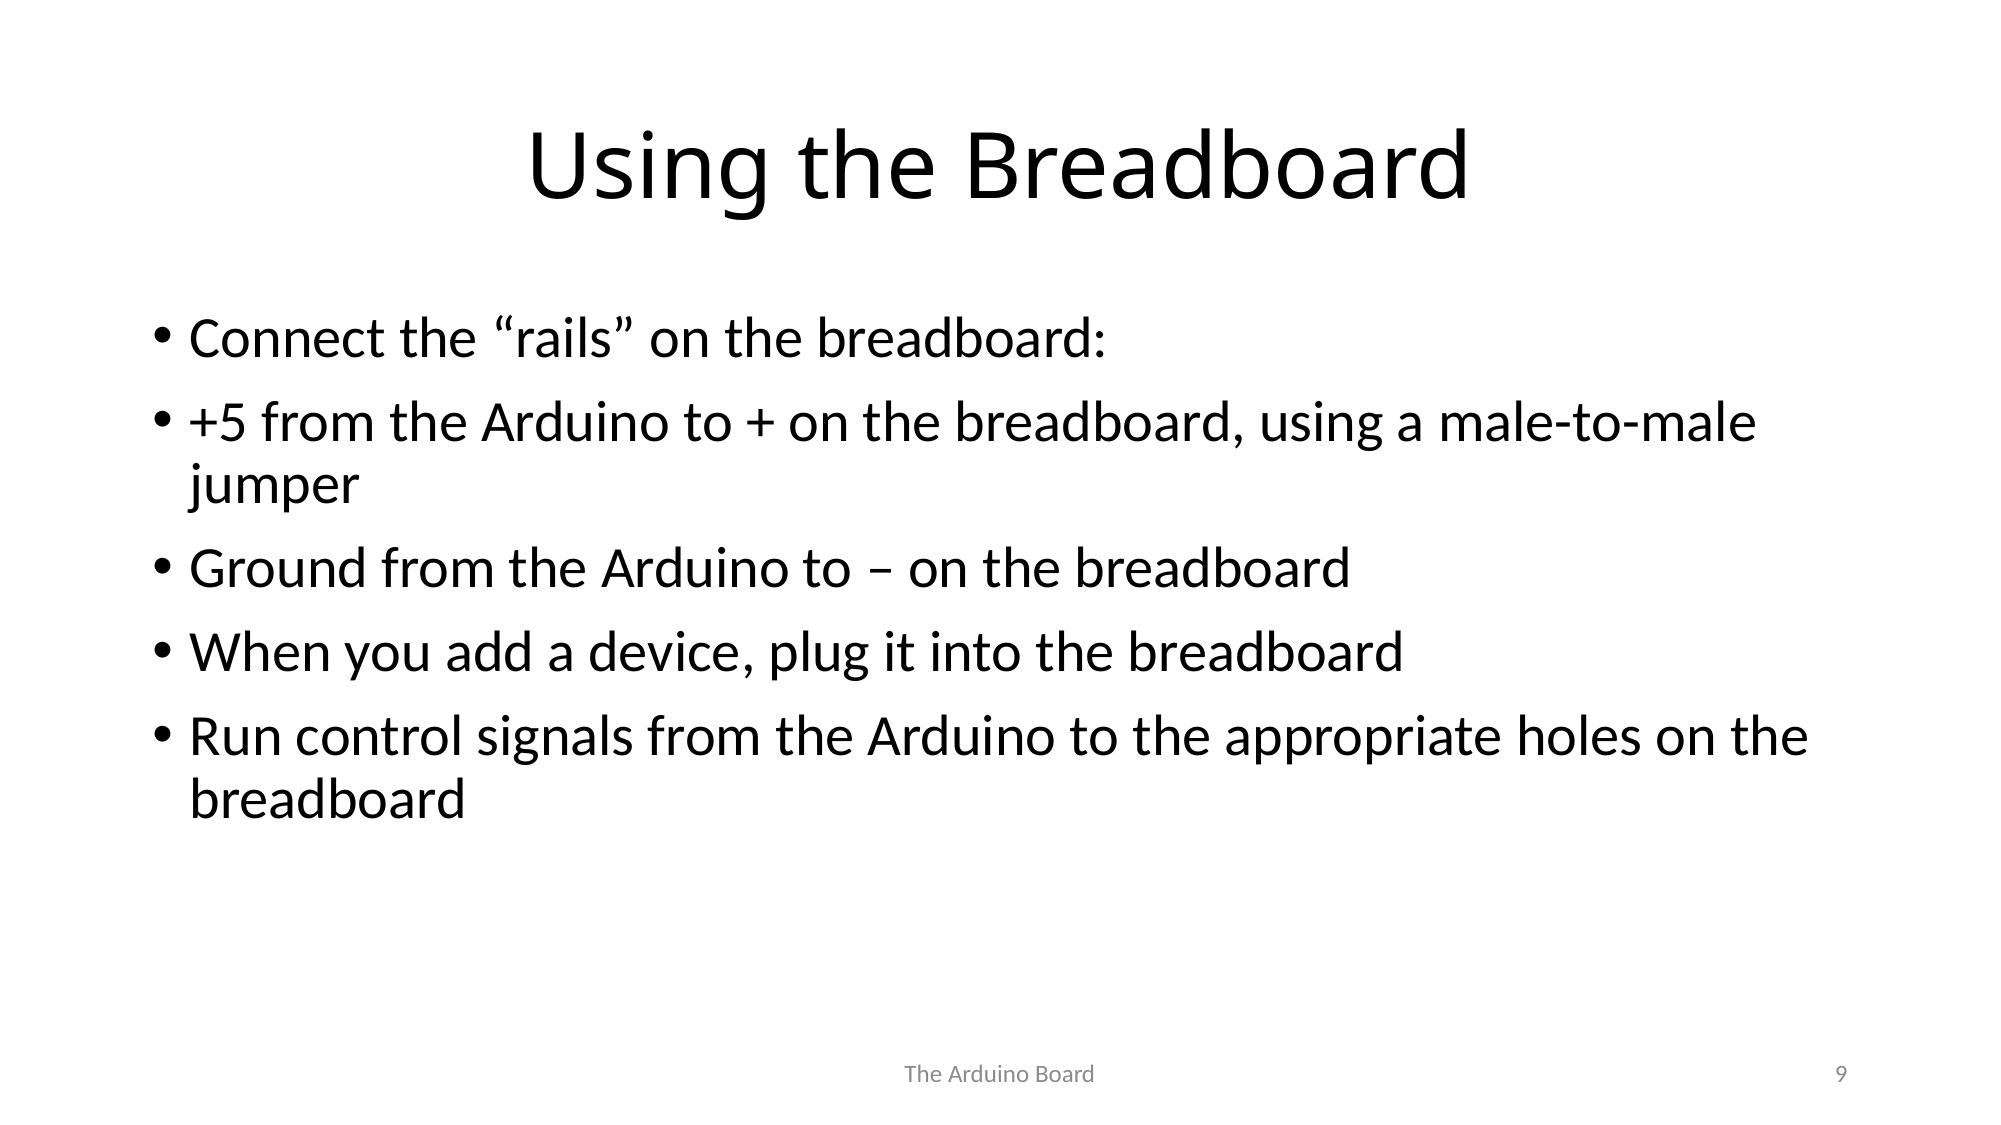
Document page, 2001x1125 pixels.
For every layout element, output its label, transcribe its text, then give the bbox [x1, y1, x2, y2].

list Connect the “rails” on the breadboard: +5 from the Arduino to + on the breadboard, using a male-to-male jumper Ground from the Arduino to – on the breadboard When you add a device, plug it into the breadboard Run control signals from the Arduino to the appropriate holes on the breadboard [137, 299, 1863, 1014]
title Using the Breadboard [137, 59, 1863, 278]
slide_number 9 [1412, 1042, 1863, 1103]
footer The Arduino Board [662, 1042, 1338, 1103]
